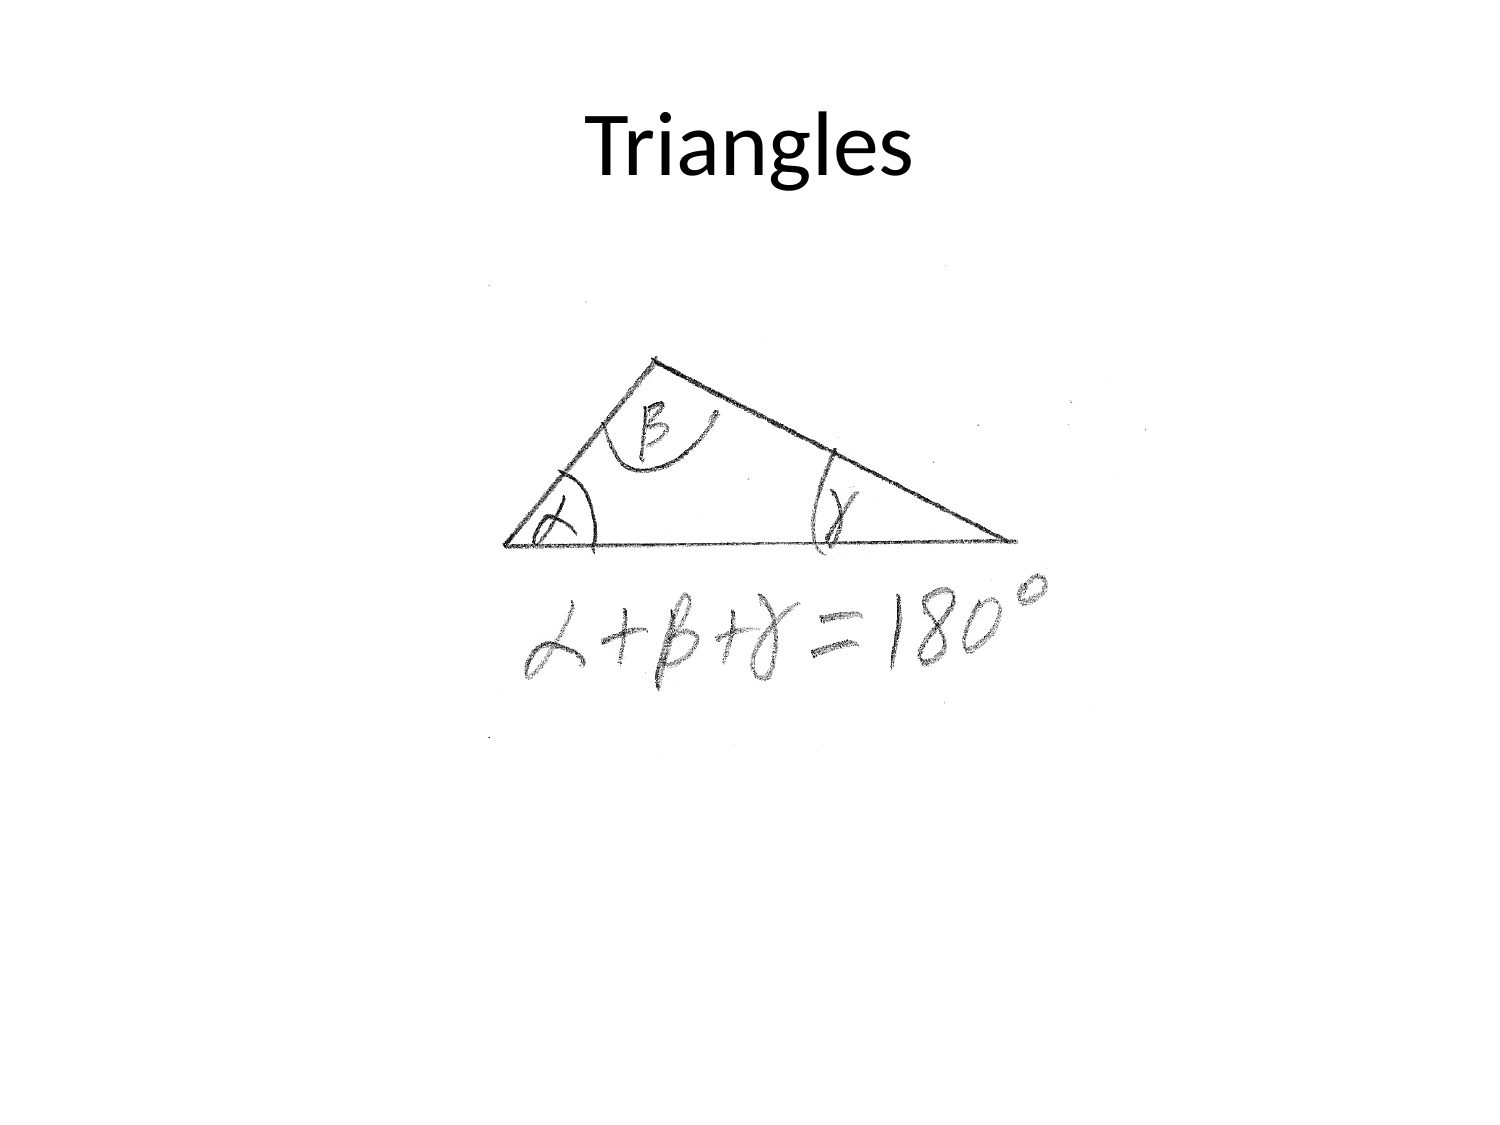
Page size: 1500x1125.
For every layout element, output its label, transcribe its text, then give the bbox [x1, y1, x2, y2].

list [424, 262, 1151, 763]
title Triangles [75, 45, 1425, 233]
